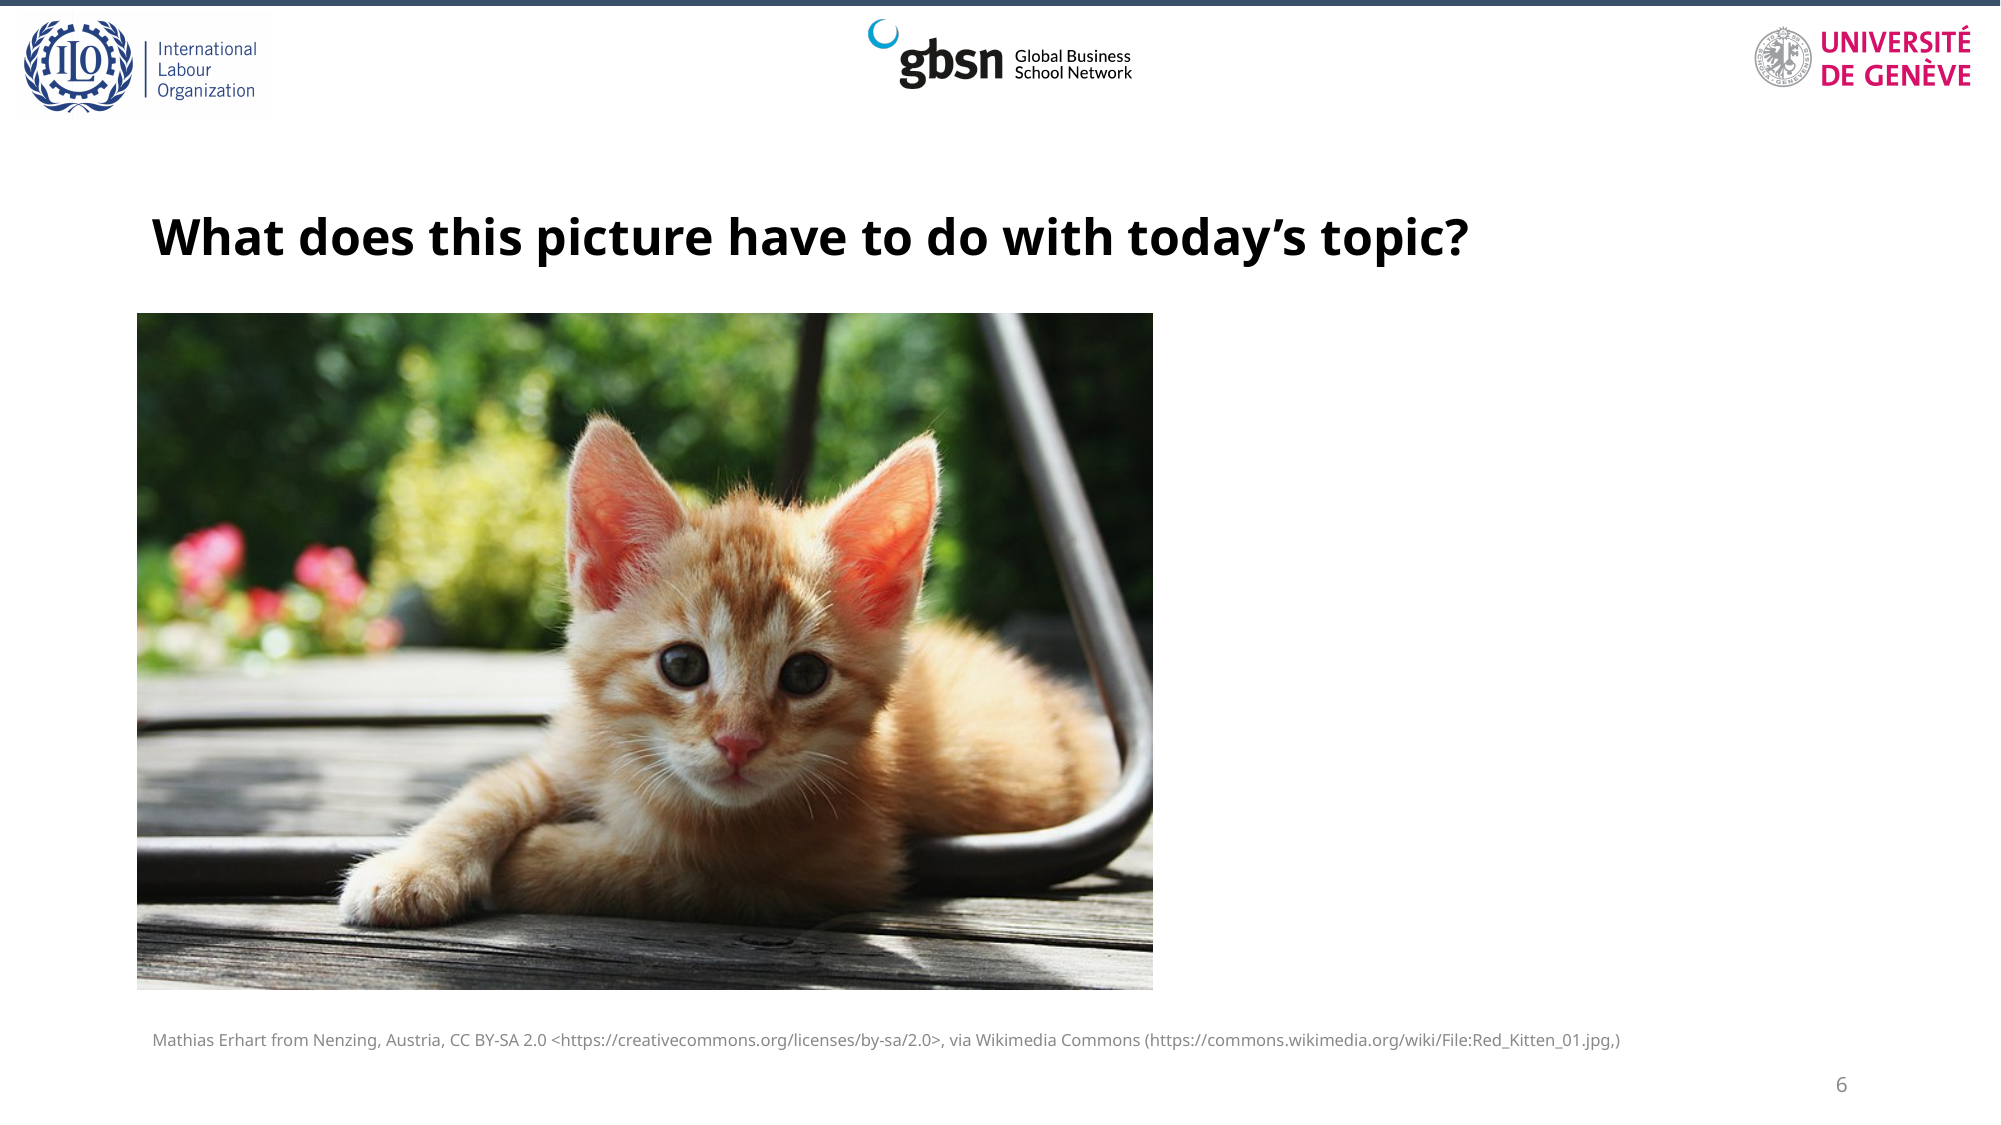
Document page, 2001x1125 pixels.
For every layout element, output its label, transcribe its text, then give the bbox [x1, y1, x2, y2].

picture [1750, 19, 1975, 96]
slide_number 6 [1646, 1070, 1863, 1103]
list Mathias Erhart from Nenzing, Austria, CC BY-SA 2.0 <https://creativecommons.org/licenses/by-sa/2.0>, via Wikimedia Commons (https://commons.wikimedia.org/wiki/File:Red_Kitten_01.jpg,) [137, 1022, 1863, 1070]
picture [868, 19, 1132, 89]
picture [137, 313, 1153, 990]
picture [868, 19, 877, 28]
title What does this picture have to do with today’s topic? [137, 190, 1629, 289]
picture [17, 12, 273, 121]
